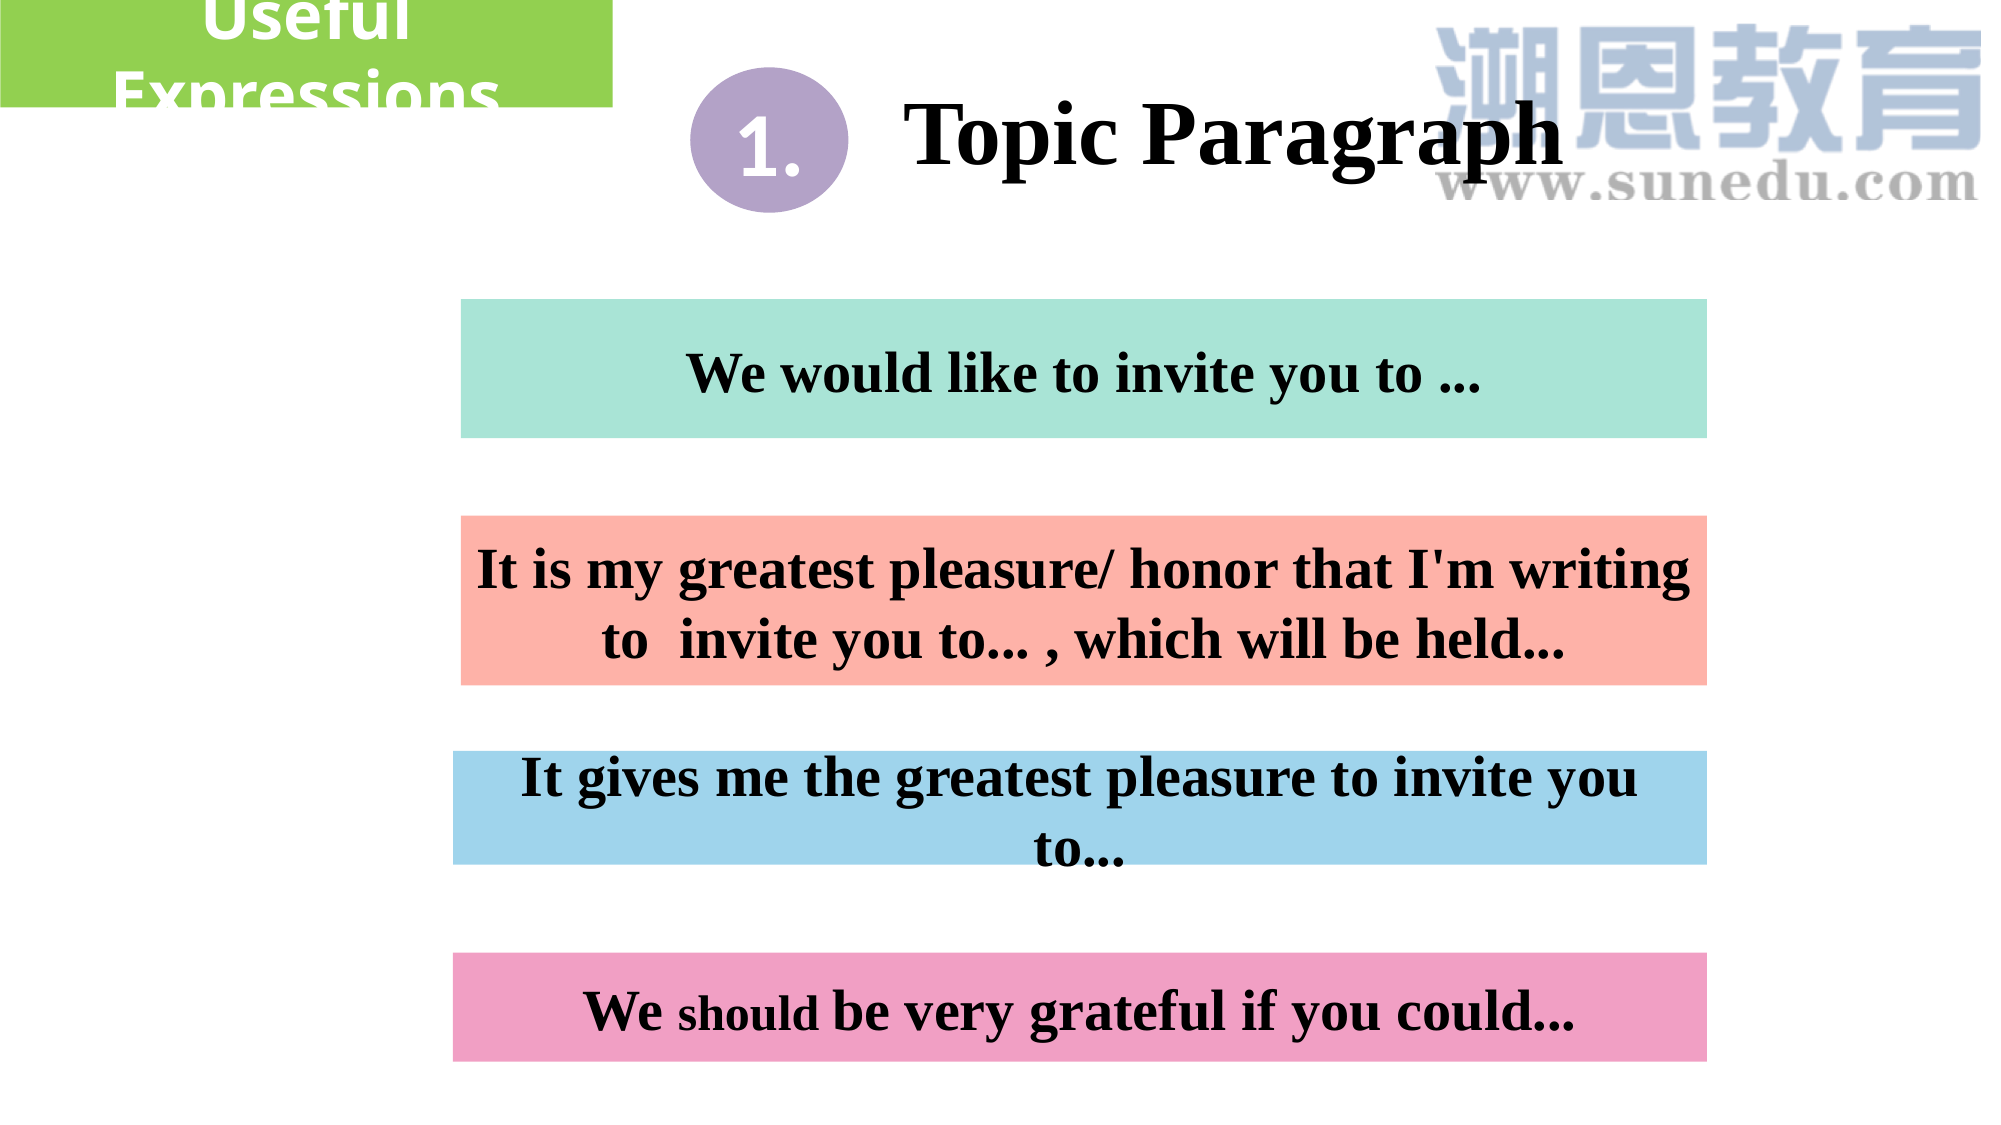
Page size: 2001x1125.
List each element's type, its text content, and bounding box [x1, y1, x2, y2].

text_box We would like to invite you to ... [459, 297, 1709, 440]
picture [1433, 22, 1981, 200]
text_box We should be very grateful if you could... [451, 950, 1709, 1064]
text_box It is my greatest pleasure/ honor that I'm writing to invite you to... , which will be held... [459, 514, 1709, 688]
text_box Useful Expressions [0, 0, 613, 108]
text_box 1. [688, 65, 830, 215]
text_box It gives me the greatest pleasure to invite you to... [451, 749, 1709, 867]
text_box Topic Paragraph [801, 65, 1668, 190]
